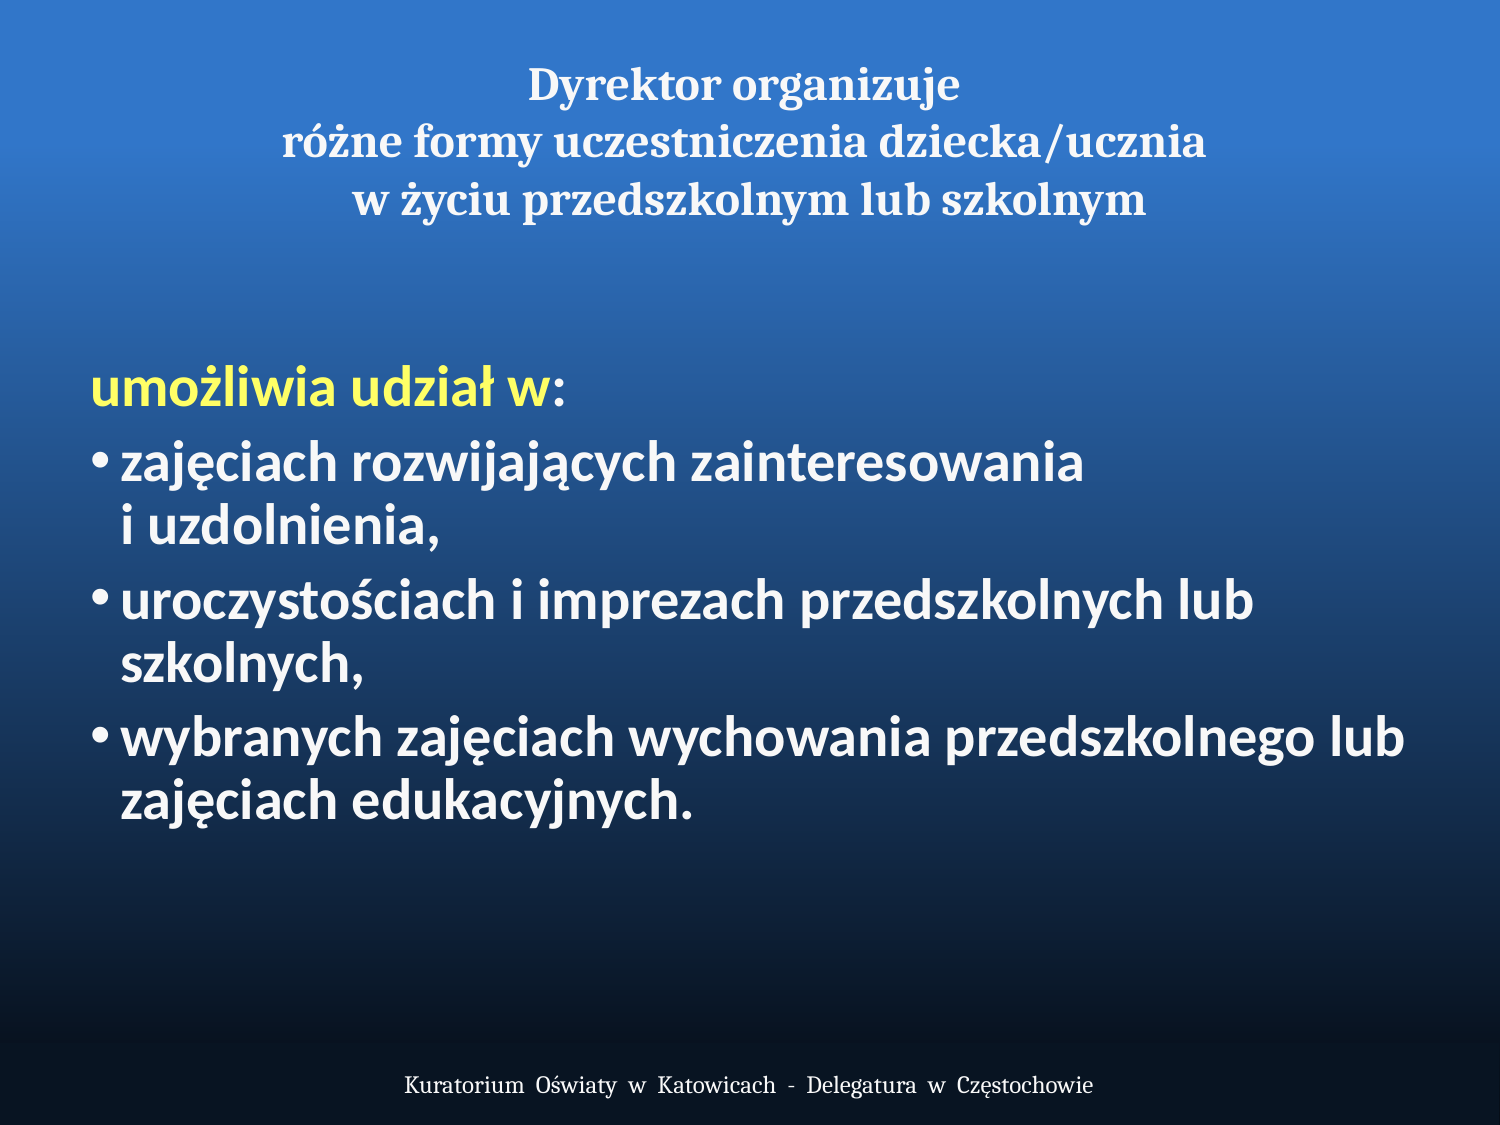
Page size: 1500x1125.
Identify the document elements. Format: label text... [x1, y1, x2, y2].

title Dyrektor organizuje różne formy uczestniczenia dziecka/ucznia w życiu przedszkolnym lub szkolnym [75, 45, 1425, 233]
list umożliwia udział w: zajęciach rozwijających zainteresowania i uzdolnienia, uroczystościach i imprezach przedszkolnych lub szkolnych, wybranych zajęciach wychowania przedszkolnego lub zajęciach edukacyjnych. [74, 262, 1426, 1006]
